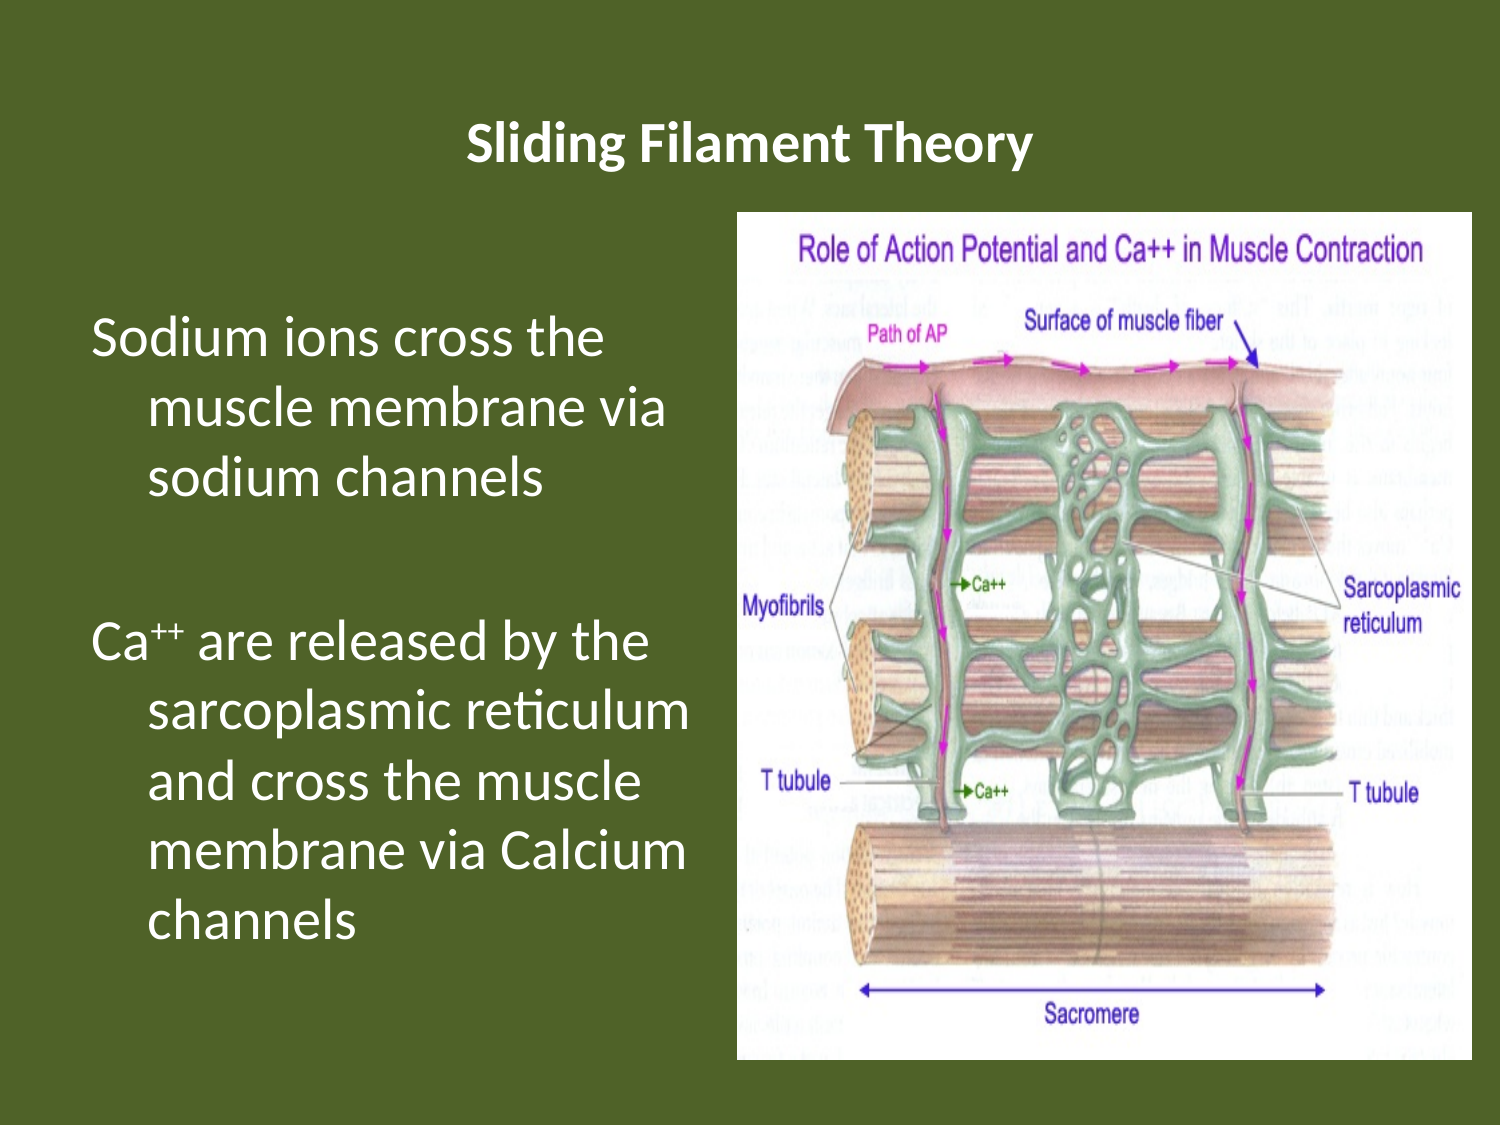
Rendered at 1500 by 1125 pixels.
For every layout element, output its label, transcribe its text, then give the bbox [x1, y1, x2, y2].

list Sodium ions cross the muscle membrane via sodium channels Ca++ are released by the sarcoplasmic reticulum and cross the muscle membrane via Calcium channels [76, 290, 732, 799]
picture [737, 212, 1473, 1060]
title Sliding Filament Theory [74, 44, 1426, 233]
